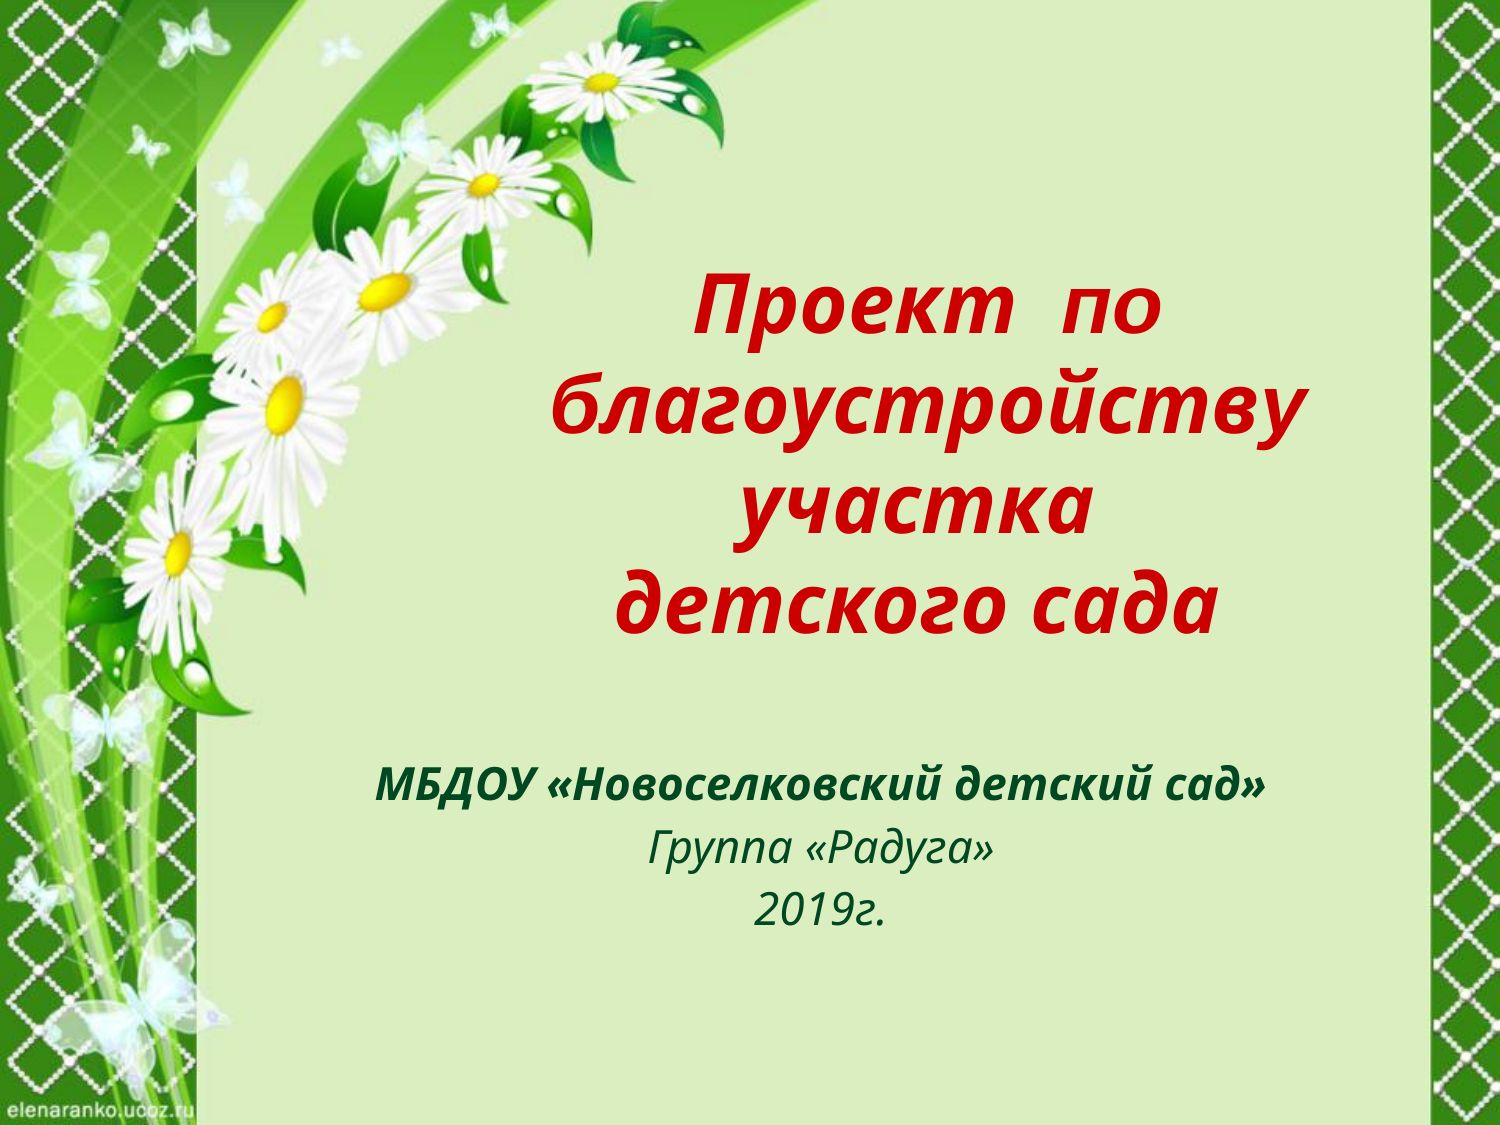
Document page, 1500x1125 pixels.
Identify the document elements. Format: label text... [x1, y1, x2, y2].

picture [0, 0, 1500, 1125]
title Проект по благоустройству участка детского сада [430, 290, 1426, 610]
text_box МБДОУ «Новоселковский детский сад» Группа «Радуга» 2019г. [242, 739, 1400, 943]
